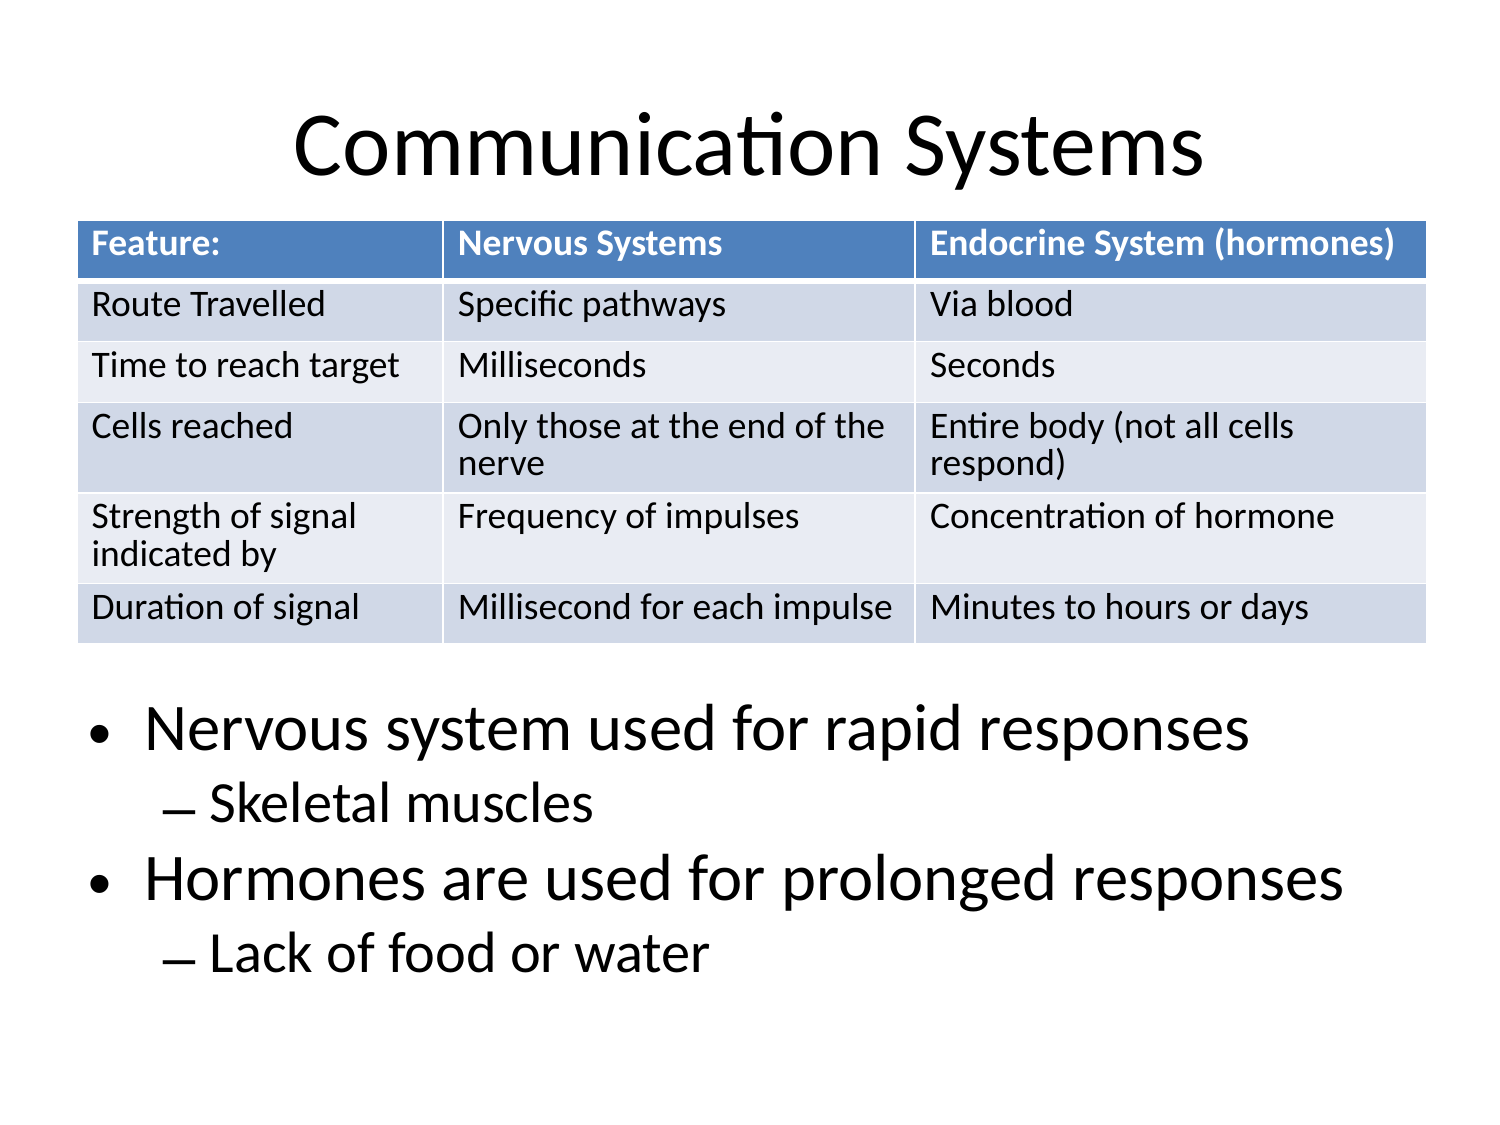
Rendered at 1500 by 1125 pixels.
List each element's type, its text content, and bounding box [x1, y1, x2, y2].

table_cell Duration of signal [78, 584, 442, 643]
table_cell Millisecond for each impulse [444, 584, 914, 643]
table_cell Entire body (not all cells respond) [916, 403, 1426, 492]
table_cell Specific pathways [444, 284, 914, 341]
table_cell Via blood [916, 284, 1426, 341]
table_cell Milliseconds [444, 342, 914, 402]
table_cell Time to reach target [78, 342, 442, 402]
table_cell Cells reached [78, 403, 442, 492]
table_cell Minutes to hours or days [916, 584, 1426, 643]
table_cell Route Travelled [78, 284, 442, 341]
table_cell Only those at the end of the nerve [444, 403, 914, 492]
title Communication Systems [75, 45, 1425, 219]
table_header Nervous Systems [444, 221, 914, 278]
text_box Nervous system used for rapid responses Skeletal muscles Hormones are used for prolonged responses Lack of food or water [72, 692, 1423, 1125]
table_cell Strength of signal indicated by [78, 494, 442, 583]
table_cell Seconds [916, 342, 1426, 402]
table_header Feature: [78, 221, 442, 278]
table_cell Frequency of impulses [444, 494, 914, 583]
table_header Endocrine System (hormones) [916, 221, 1426, 278]
table_cell Concentration of hormone [916, 494, 1426, 583]
